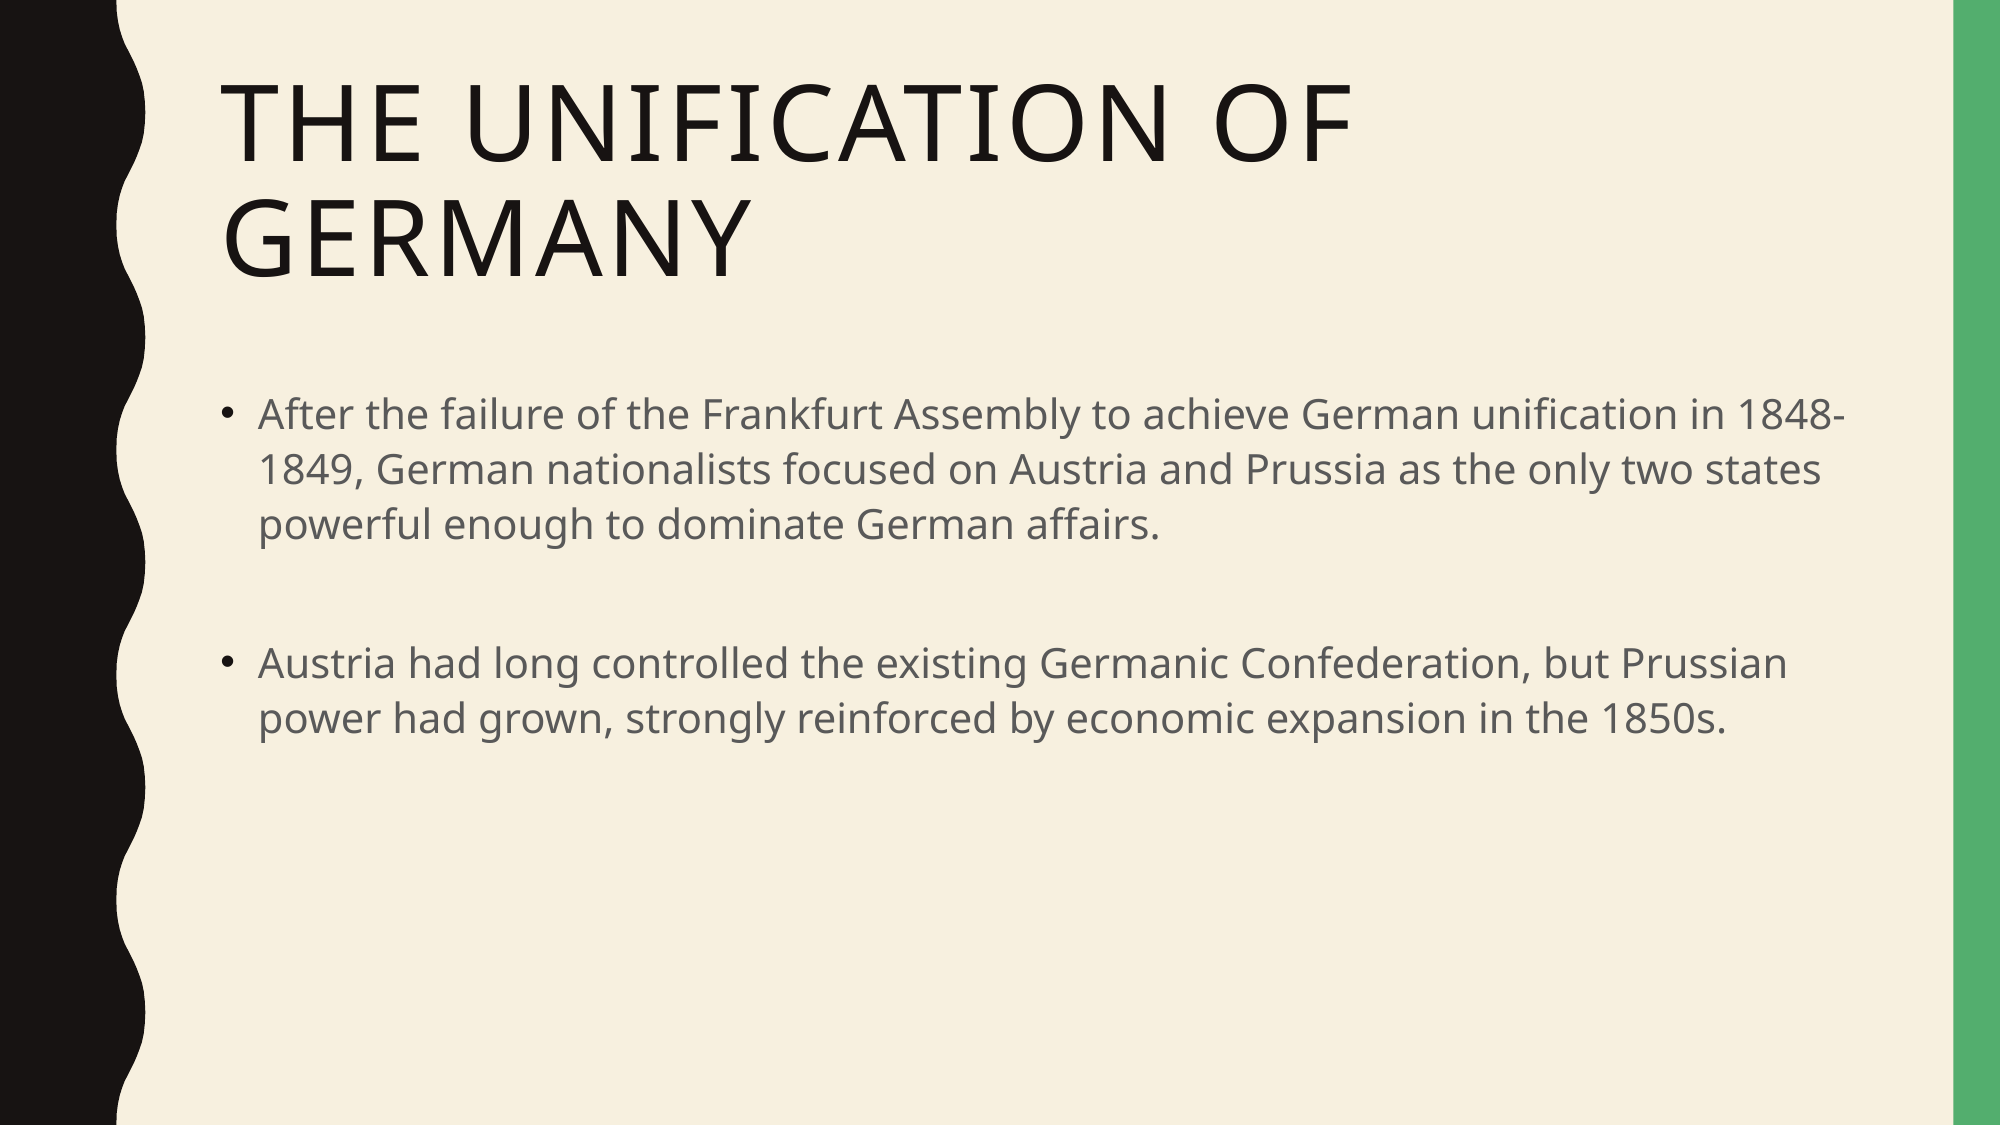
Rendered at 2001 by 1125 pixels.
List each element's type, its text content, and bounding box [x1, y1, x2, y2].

title The Unification of Germany [205, 62, 1875, 308]
list After the failure of the Frankfurt Assembly to achieve German unification in 1848-1849, German nationalists focused on Austria and Prussia as the only two states powerful enough to dominate German affairs. Austria had long controlled the existing Germanic Confederation, but Prussian power had grown, strongly reinforced by economic expansion in the 1850s. [205, 375, 1875, 965]
